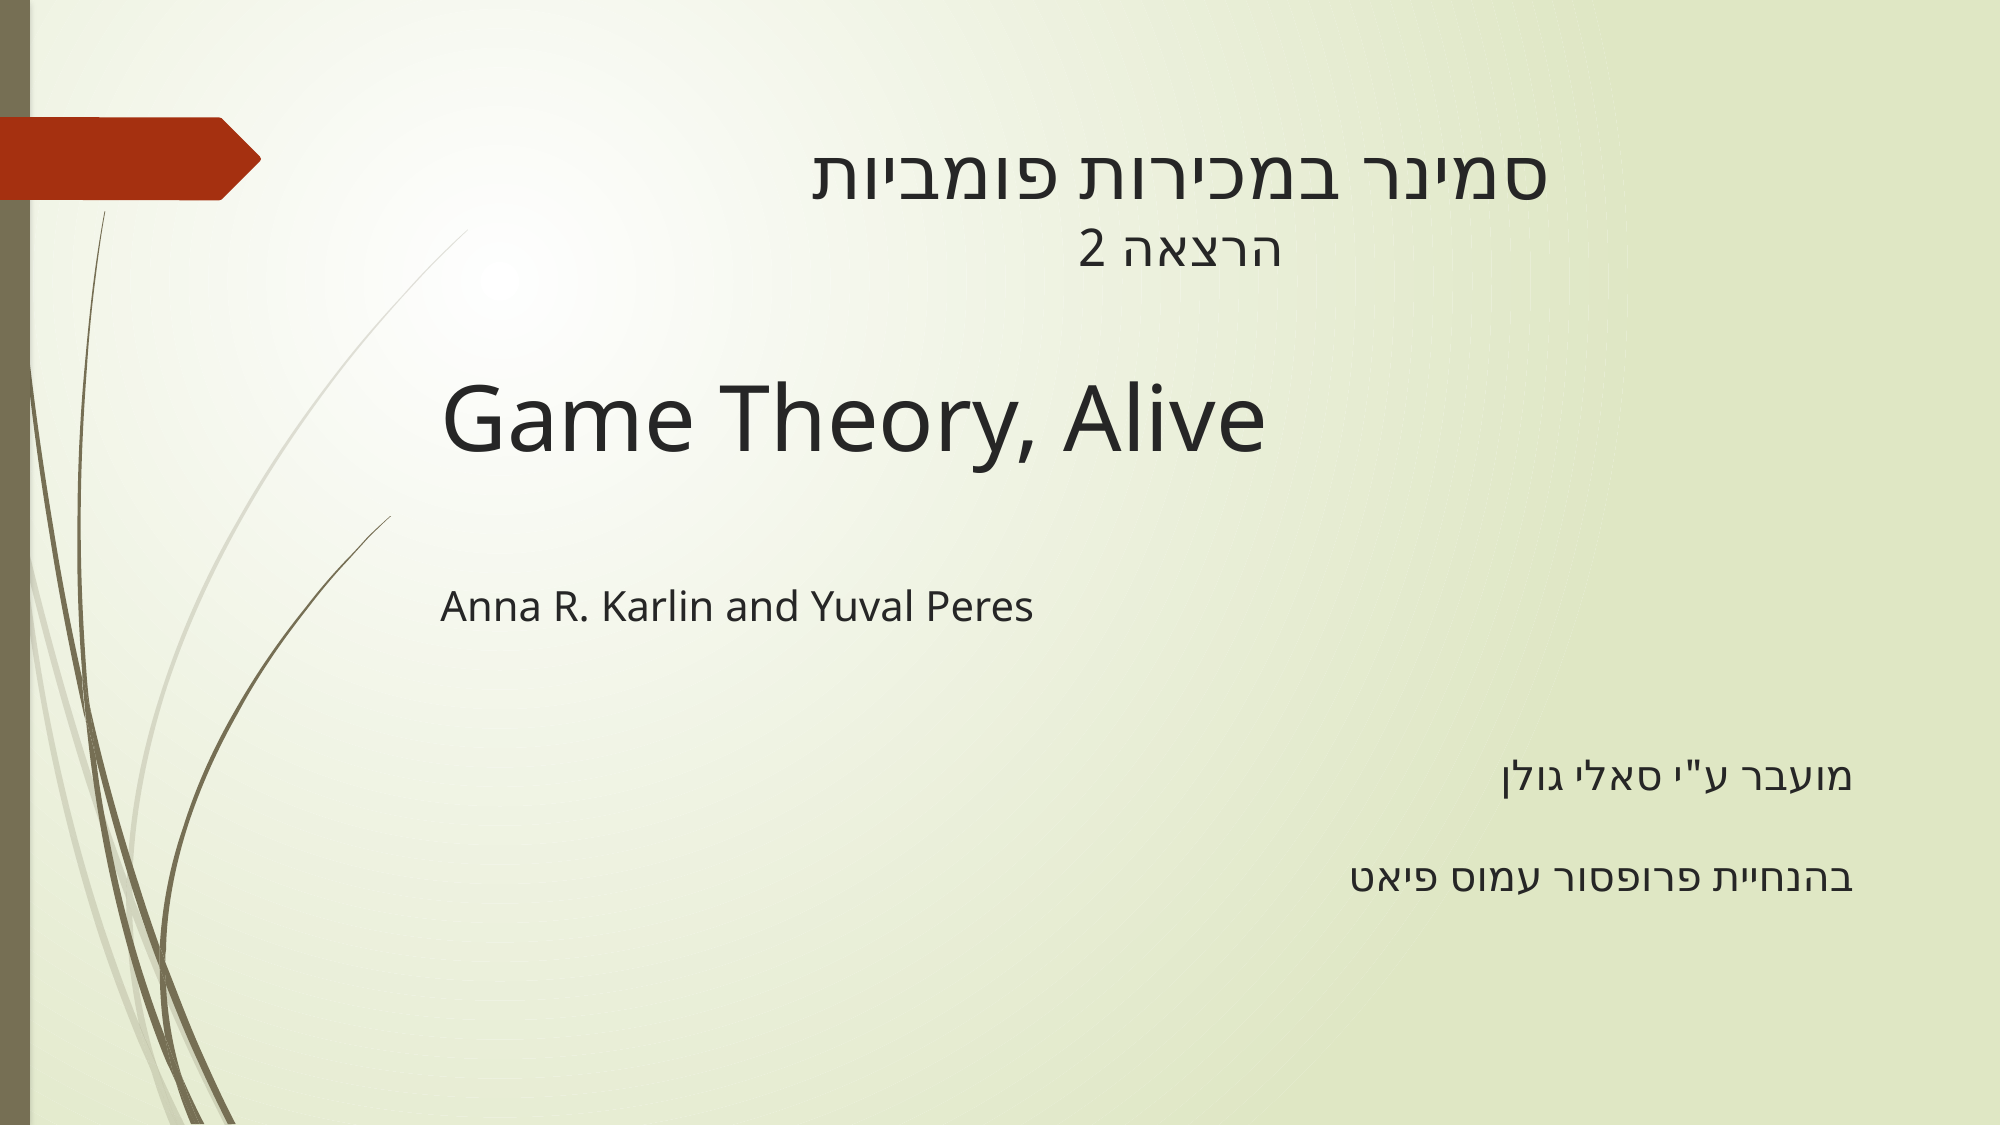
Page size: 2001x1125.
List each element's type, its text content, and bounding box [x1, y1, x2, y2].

text_box סמינר במכירות פומביות הרצאה 2 [450, 116, 1913, 327]
text_box מועבר ע"י סאלי גולן בהנחיית פרופסור עמוס פיאט [407, 741, 1870, 952]
title Game Theory, Alive Anna R. Karlin and Yuval Peres [425, 352, 1888, 653]
